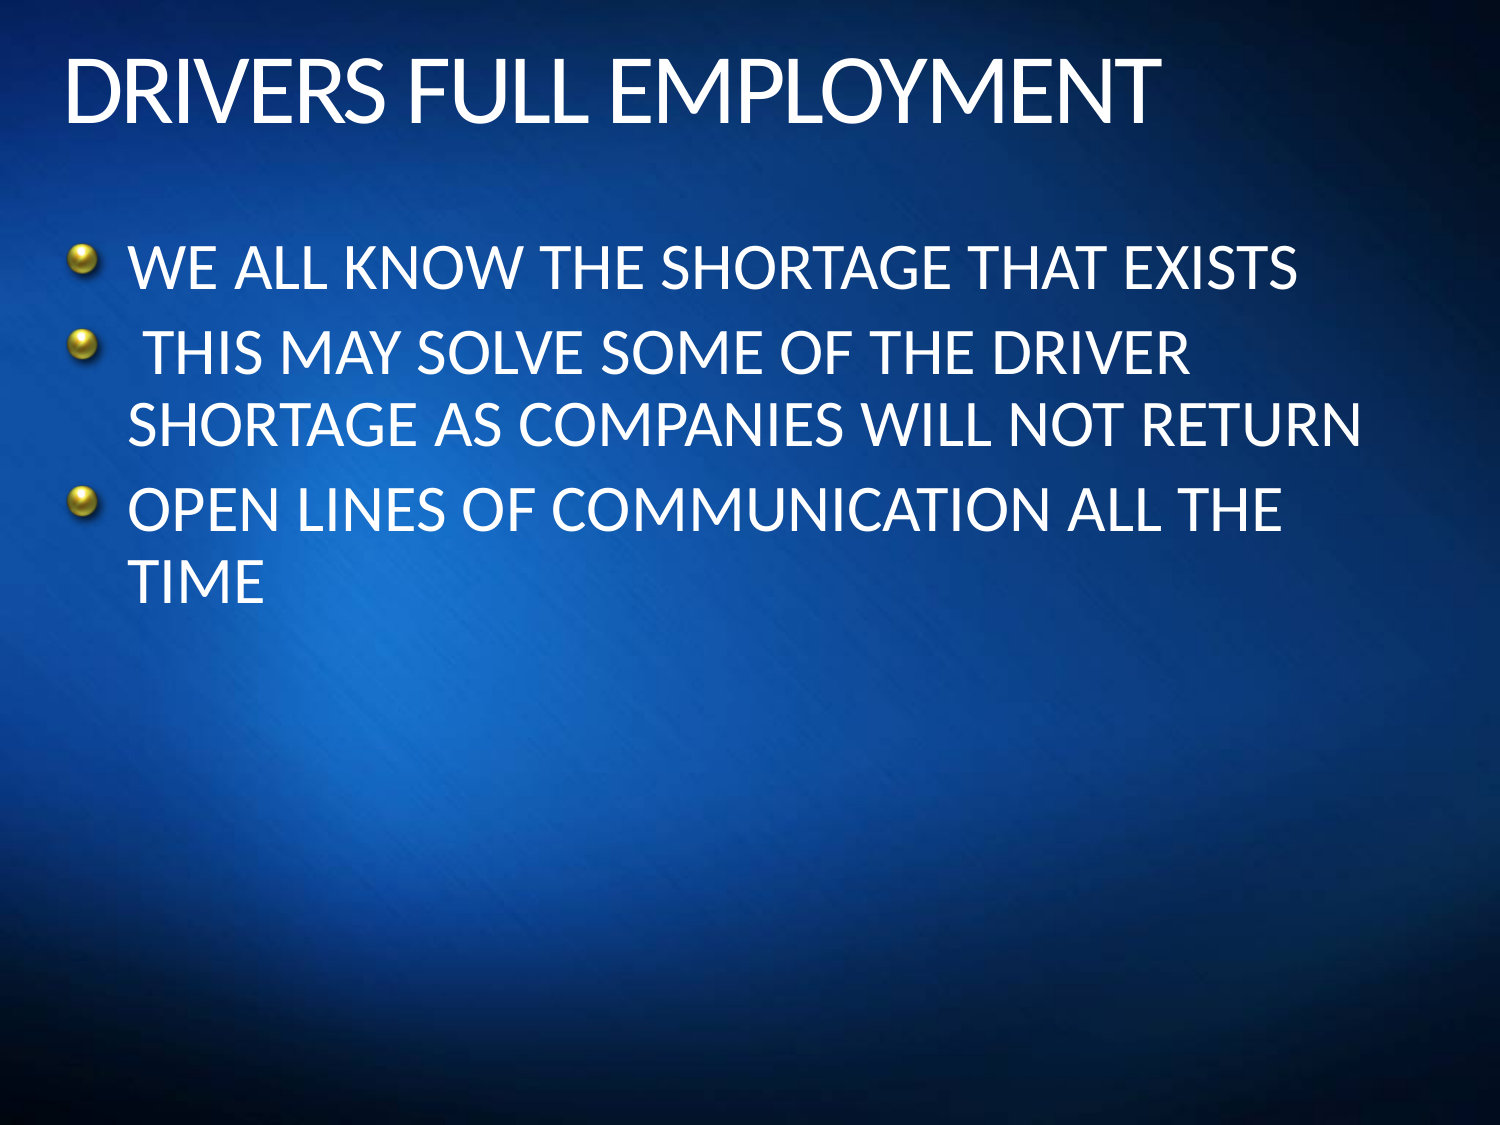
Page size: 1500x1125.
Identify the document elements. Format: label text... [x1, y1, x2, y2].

title DRIVERS FULL EMPLOYMENT [62, 37, 1438, 147]
picture [0, 0, 1500, 1125]
list WE ALL KNOW THE SHORTAGE THAT EXISTS THIS MAY SOLVE SOME OF THE DRIVER SHORTAGE AS COMPANIES WILL NOT RETURN OPEN LINES OF COMMUNICATION ALL THE TIME [62, 231, 1438, 806]
